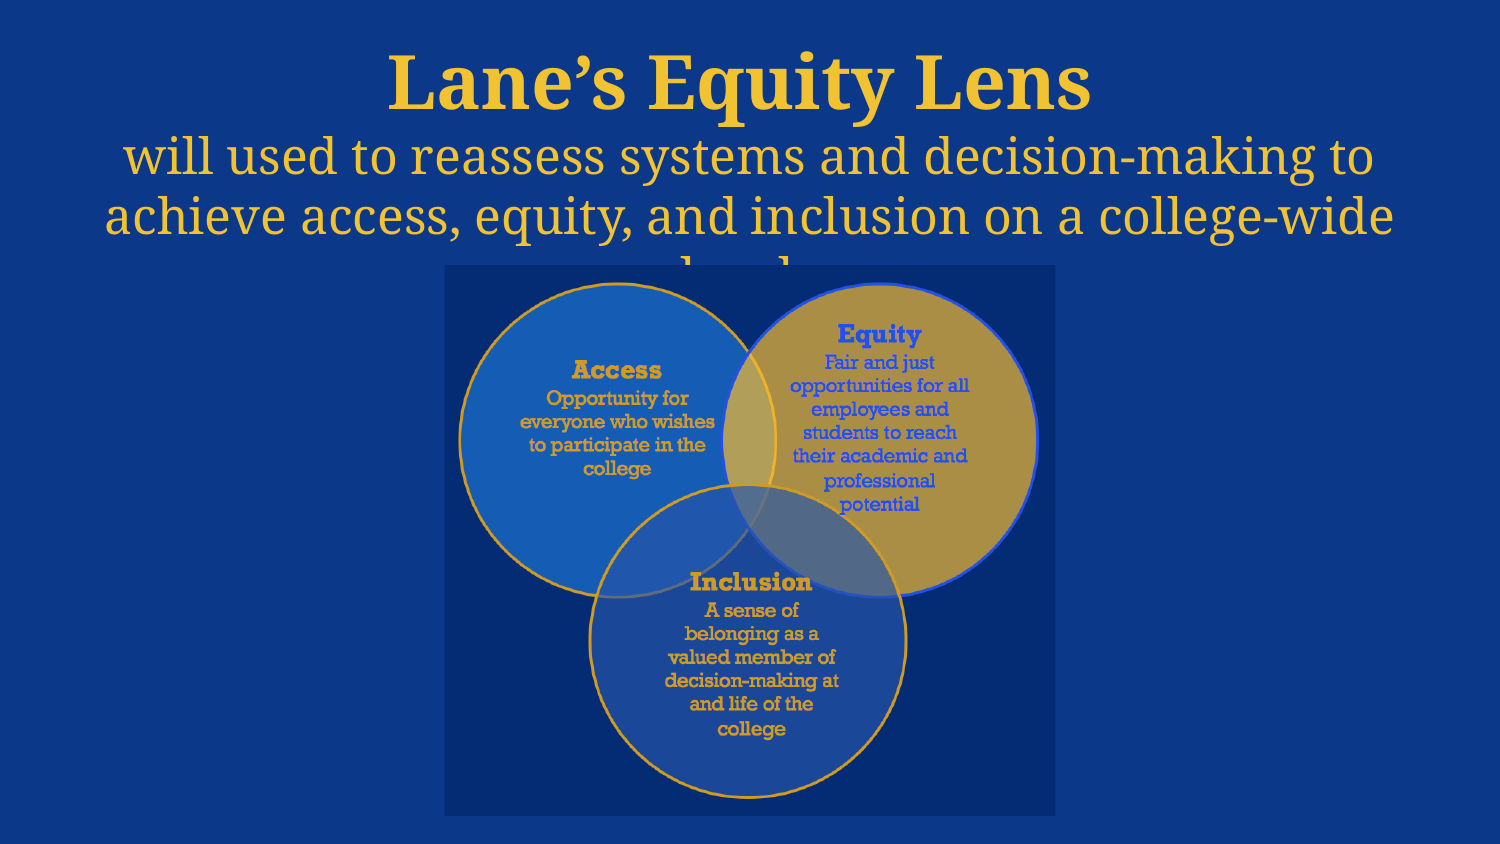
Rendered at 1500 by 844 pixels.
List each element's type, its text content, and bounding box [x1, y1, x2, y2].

list Lane’s Equity Lens will used to reassess systems and decision-making to achieve access, equity, and inclusion on a college-wide level. [51, 19, 1449, 300]
picture [444, 265, 1056, 816]
